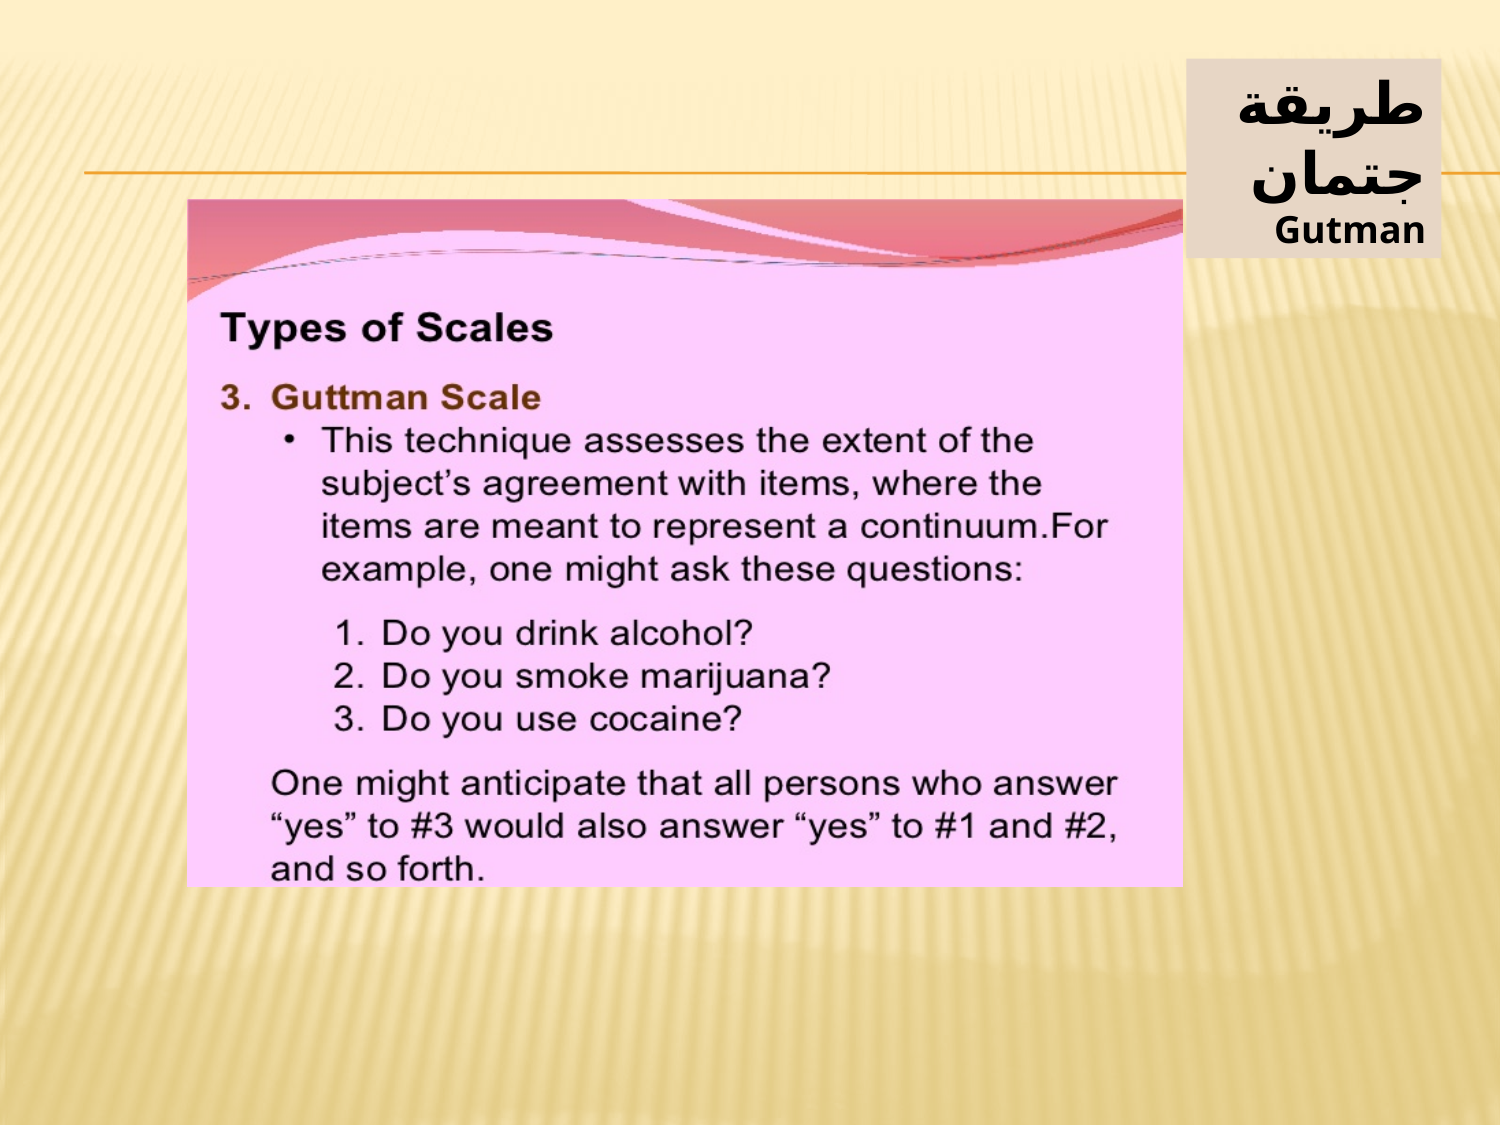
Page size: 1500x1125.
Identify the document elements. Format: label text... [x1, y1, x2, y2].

picture [187, 198, 1183, 888]
text_box طريقة جتمان Gutman [1186, 58, 1442, 259]
